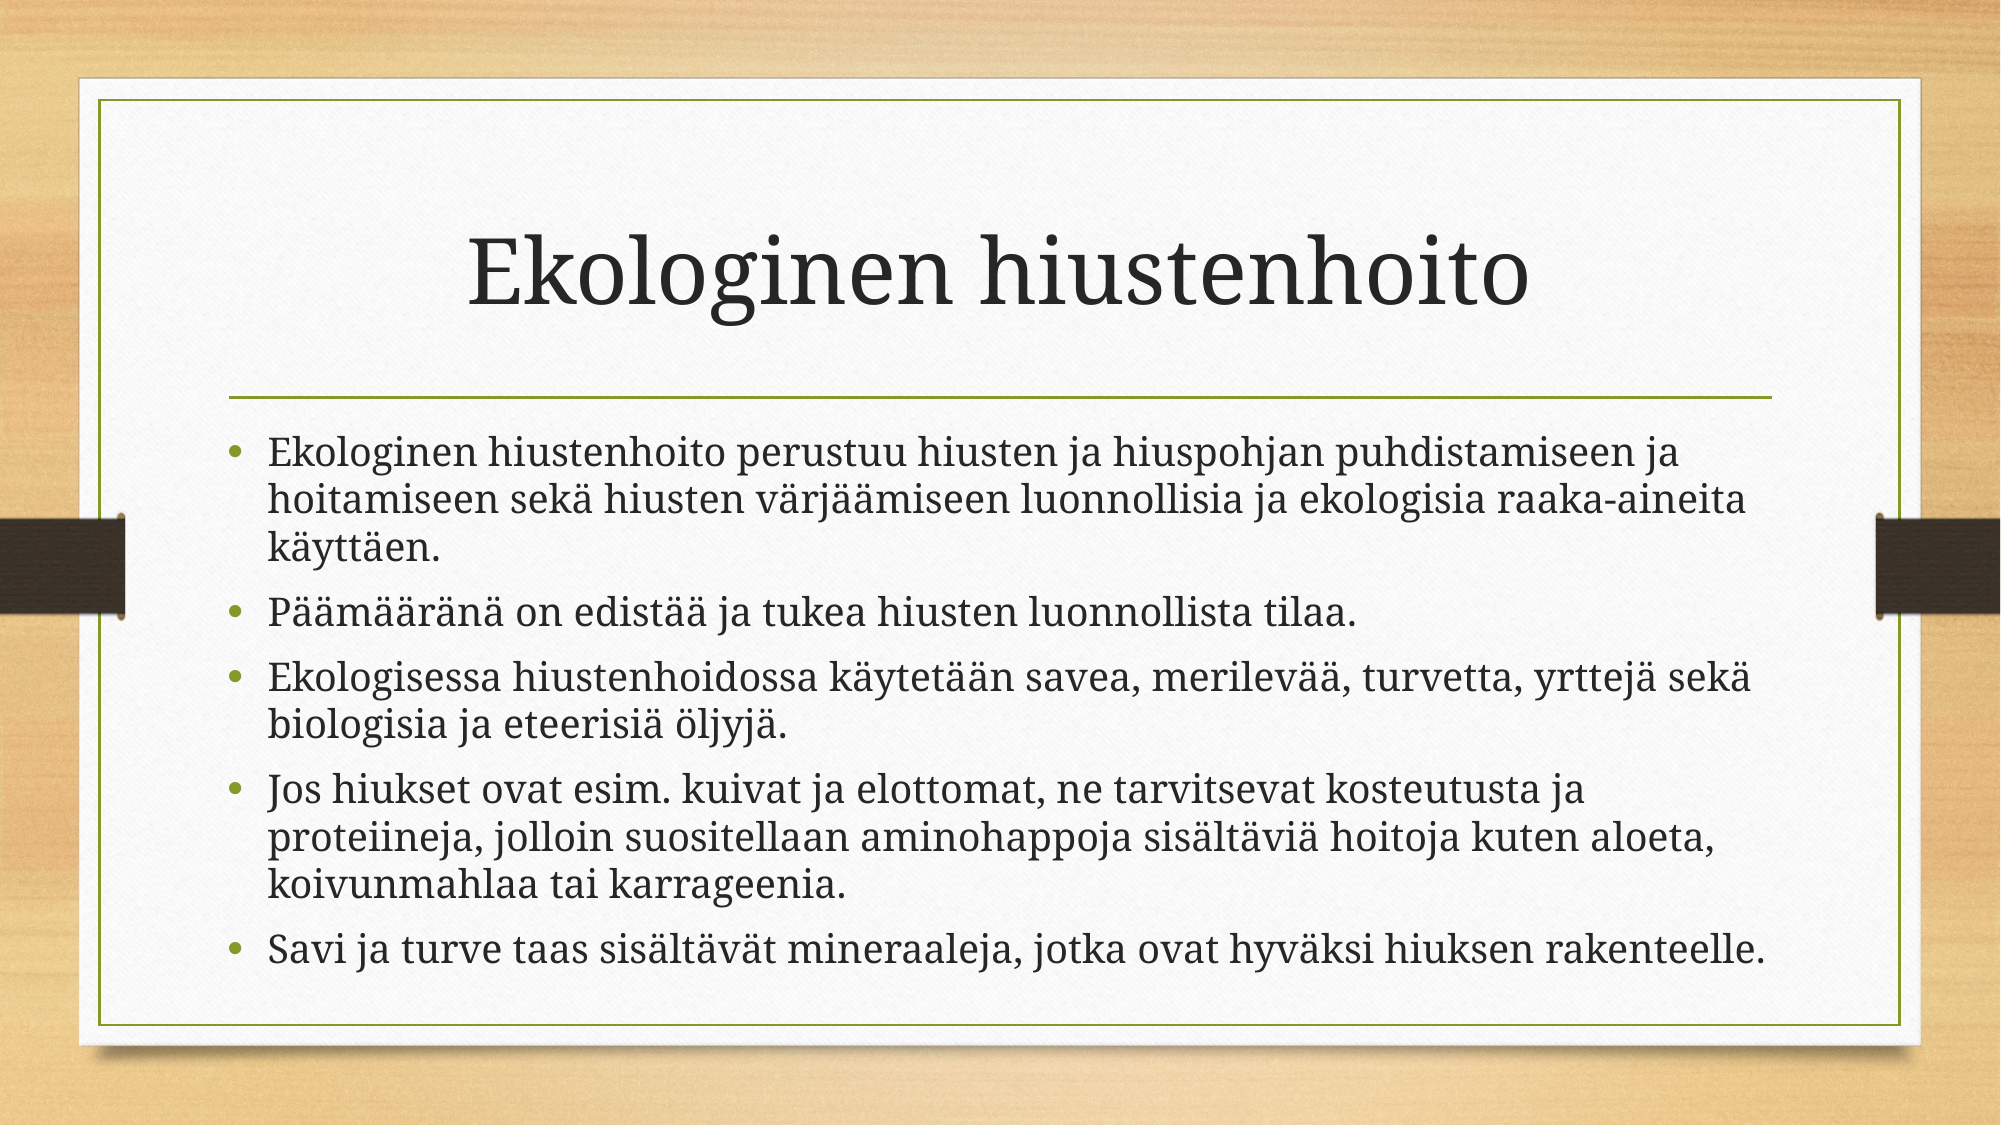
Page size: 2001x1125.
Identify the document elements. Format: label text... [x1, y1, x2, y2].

picture [0, 0, 2001, 1125]
list Ekologinen hiustenhoito perustuu hiusten ja hiuspohjan puhdistamiseen ja hoitamiseen sekä hiusten värjäämiseen luonnollisia ja ekologisia raaka-aineita käyttäen. Päämääränä on edistää ja tukea hiusten luonnollista tilaa. Ekologisessa hiustenhoidossa käytetään savea, merilevää, turvetta, yrttejä sekä biologisia ja eteerisiä öljyjä. Jos hiukset ovat esim. kuivat ja elottomat, ne tarvitsevat kosteutusta ja proteiineja, jolloin suositellaan aminohappoja sisältäviä hoitoja kuten aloeta, koivunmahlaa tai karrageenia. Savi ja turve taas sisältävät mineraaleja, jotka ovat hyväksi hiuksen rakenteelle. [212, 419, 1788, 998]
title Ekologinen hiustenhoito [212, 161, 1788, 375]
